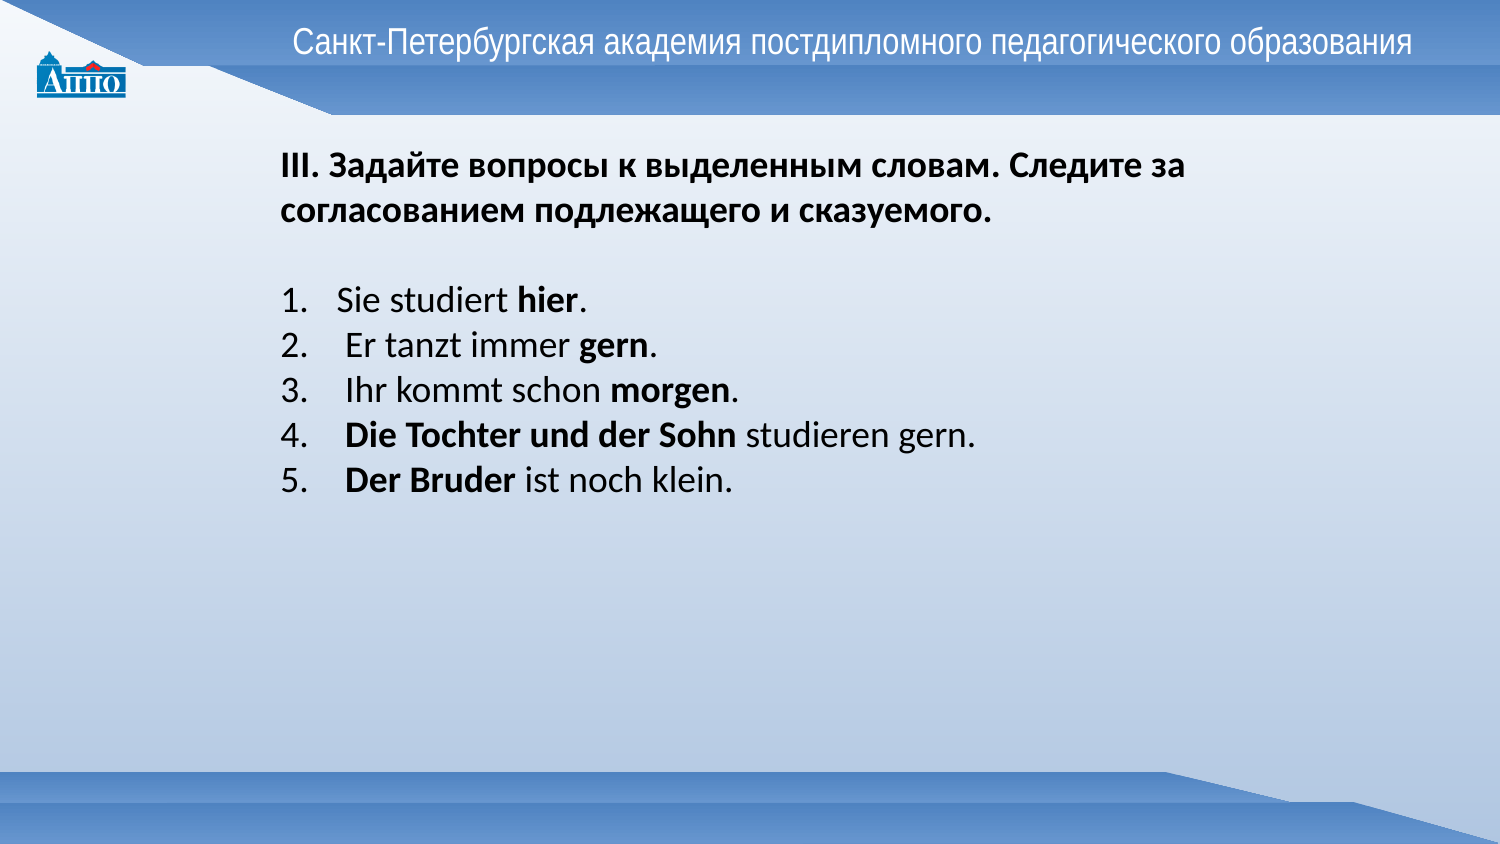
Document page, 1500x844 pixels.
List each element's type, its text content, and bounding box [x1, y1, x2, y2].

picture [33, 47, 129, 102]
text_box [0, 0, 1500, 115]
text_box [0, 771, 1499, 844]
text_box III. Задайте вопросы к выделенным словам. Следите за согласованием подлежащего и сказуемого. Sie studiert hier. Er tanzt immer gern. Ihr kommt schon morgen. Die Tochter und der Sohn studieren gern. Der Bruder ist noch klein. [265, 132, 1329, 553]
